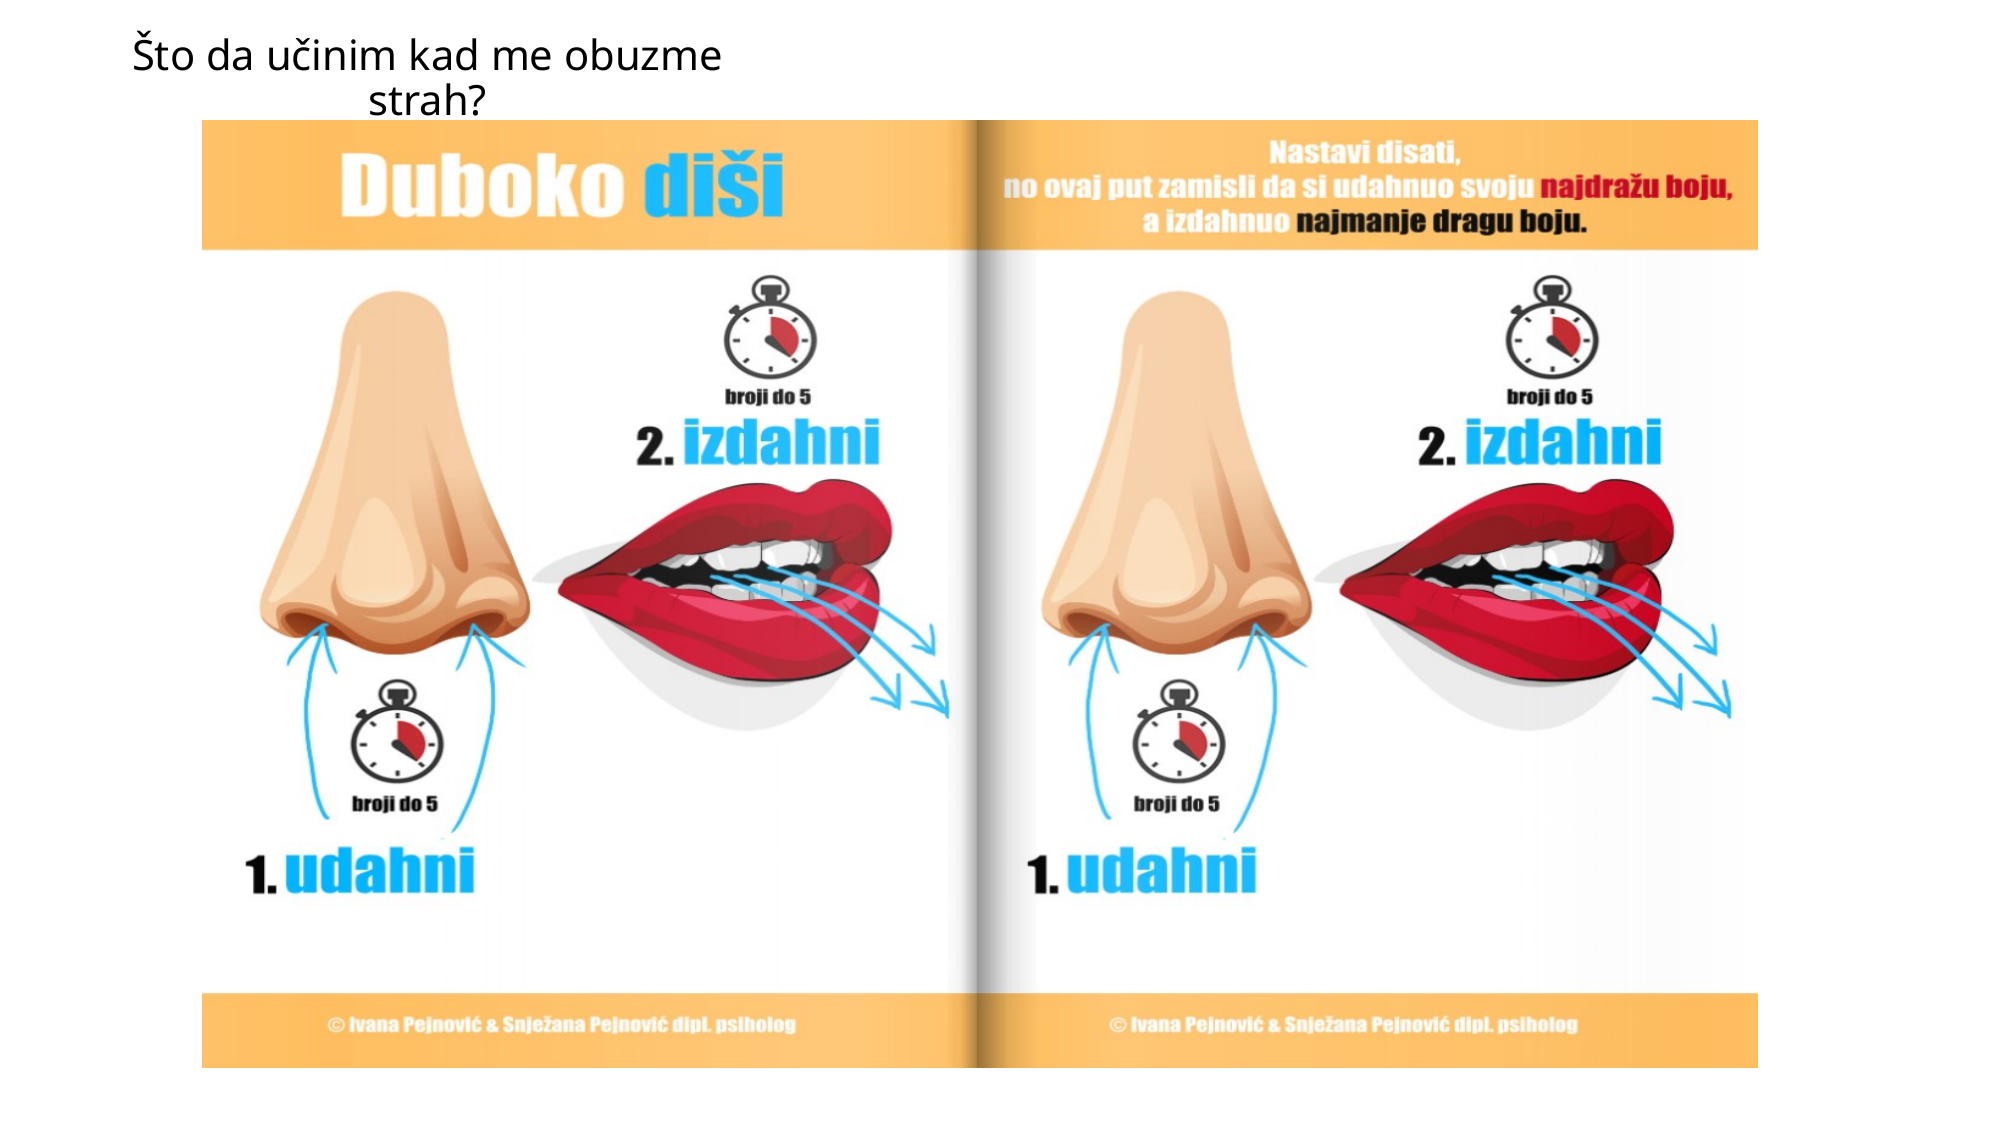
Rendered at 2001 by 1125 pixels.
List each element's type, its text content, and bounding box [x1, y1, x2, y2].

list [202, 120, 1758, 1068]
title Što da učinim kad me obuzme strah? [52, 18, 803, 141]
